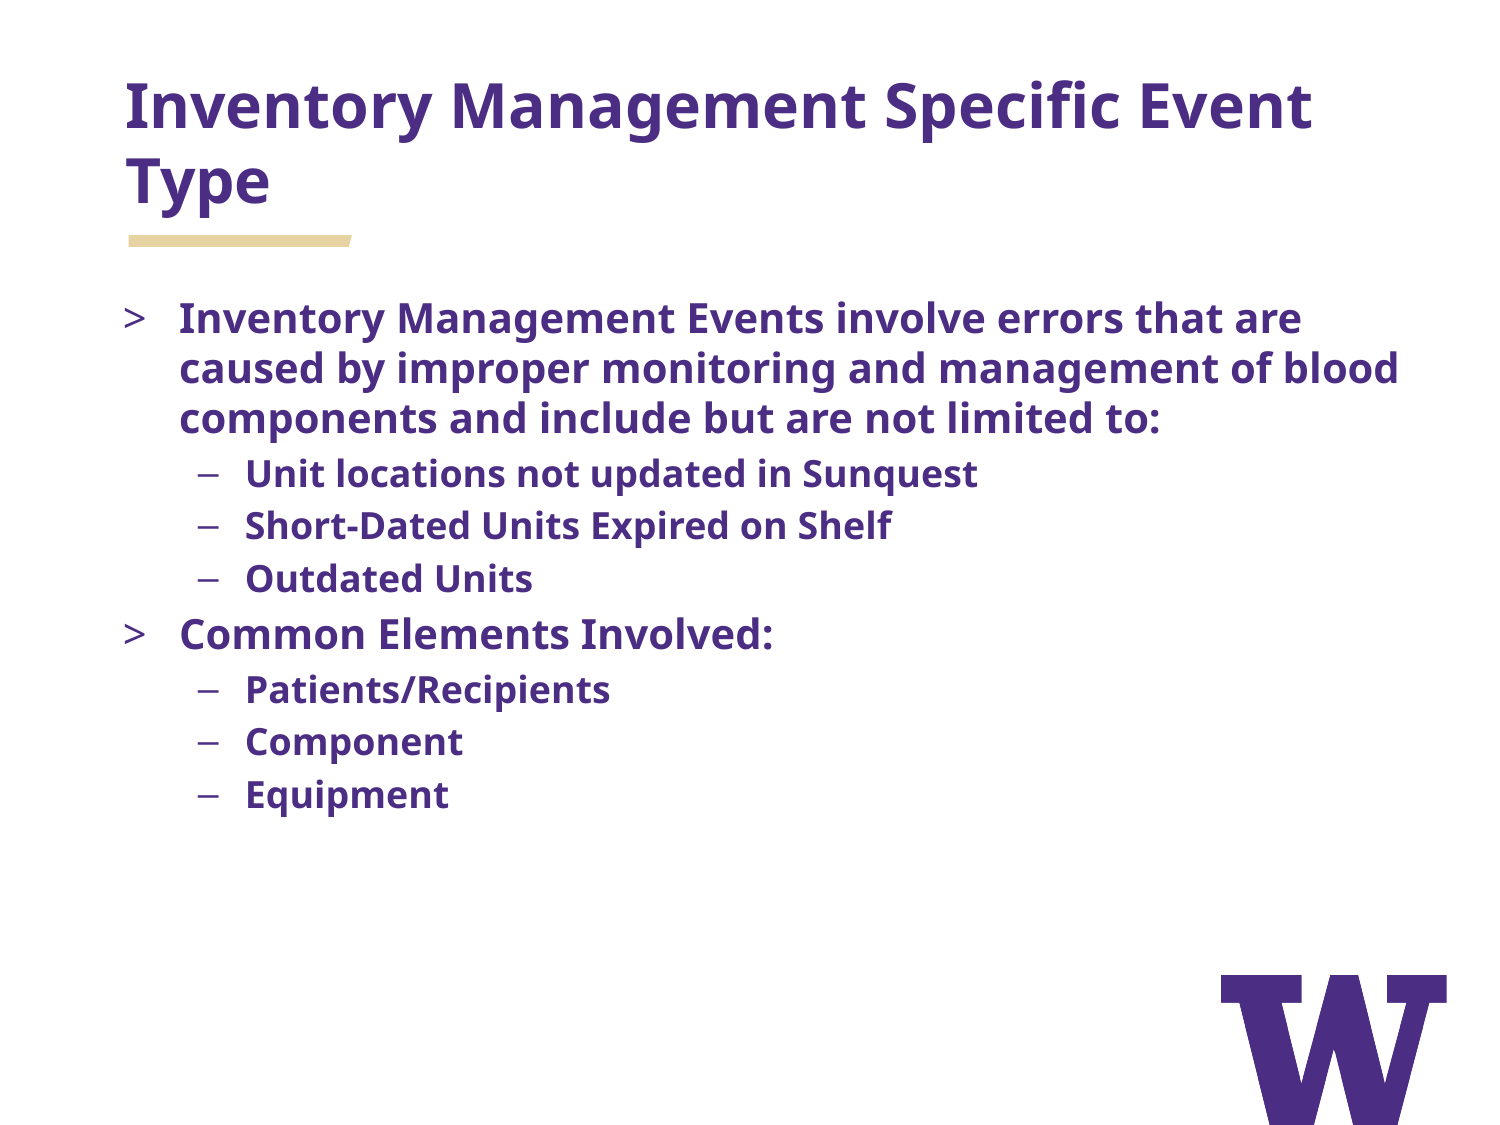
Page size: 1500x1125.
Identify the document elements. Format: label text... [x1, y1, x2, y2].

title Inventory Management Specific Event Type [110, 60, 1453, 224]
picture [128, 235, 352, 247]
list Inventory Management Events involve errors that are caused by improper monitoring and management of blood components and include but are not limited to: Unit locations not updated in Sunquest Short-Dated Units Expired on Shelf Outdated Units Common Elements Involved: Patients/Recipients Component Equipment [108, 284, 1453, 944]
picture [1221, 975, 1447, 1125]
